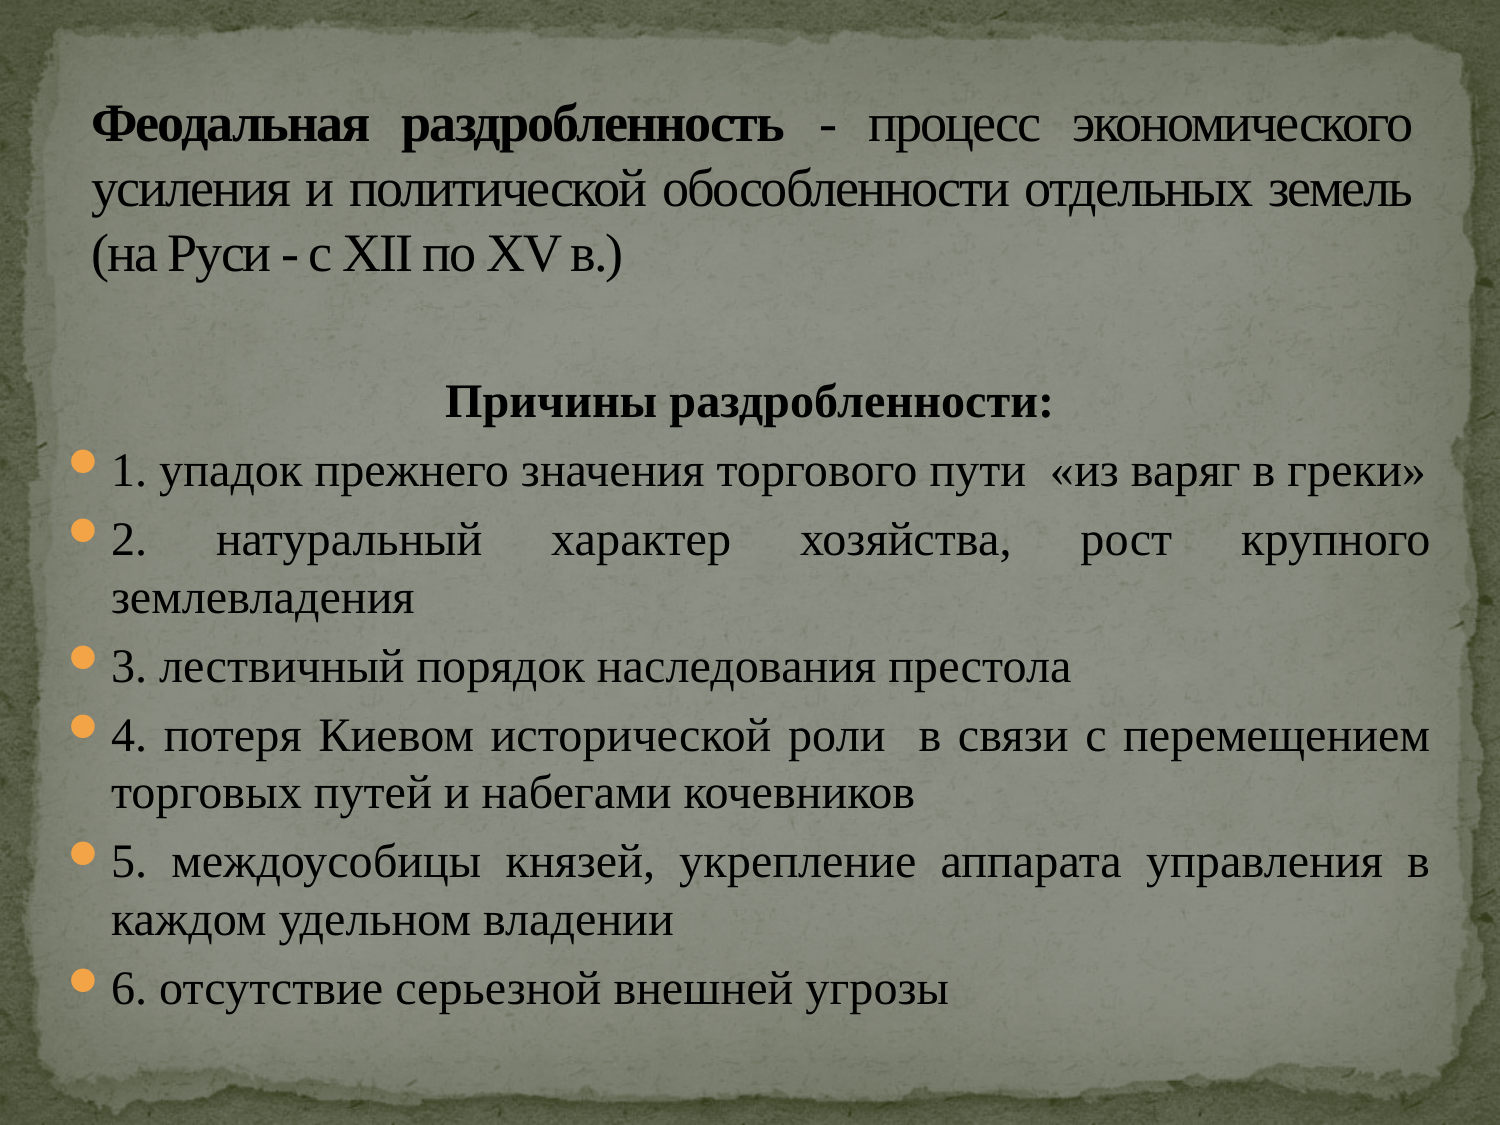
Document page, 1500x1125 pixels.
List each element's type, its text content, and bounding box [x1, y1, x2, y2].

list Причины раздробленности: 1. упадок прежнего значения торгового пути «из варяг в греки» 2. натуральный характер хозяйства, рост крупного землевладения 3. лествичный порядок наследования престола 4. потеря Киевом исторической роли в связи с перемещением торговых путей и набегами кочевников 5. междоусобицы князей, укрепление аппарата управления в каждом удельном владении 6. отсутствие серьезной внешней угрозы [53, 361, 1447, 1047]
title Феодальная раздробленность - процесс экономического усиления и политической обособленности отдельных земель (на Руси - с XII по XV в.) [76, 89, 1427, 290]
